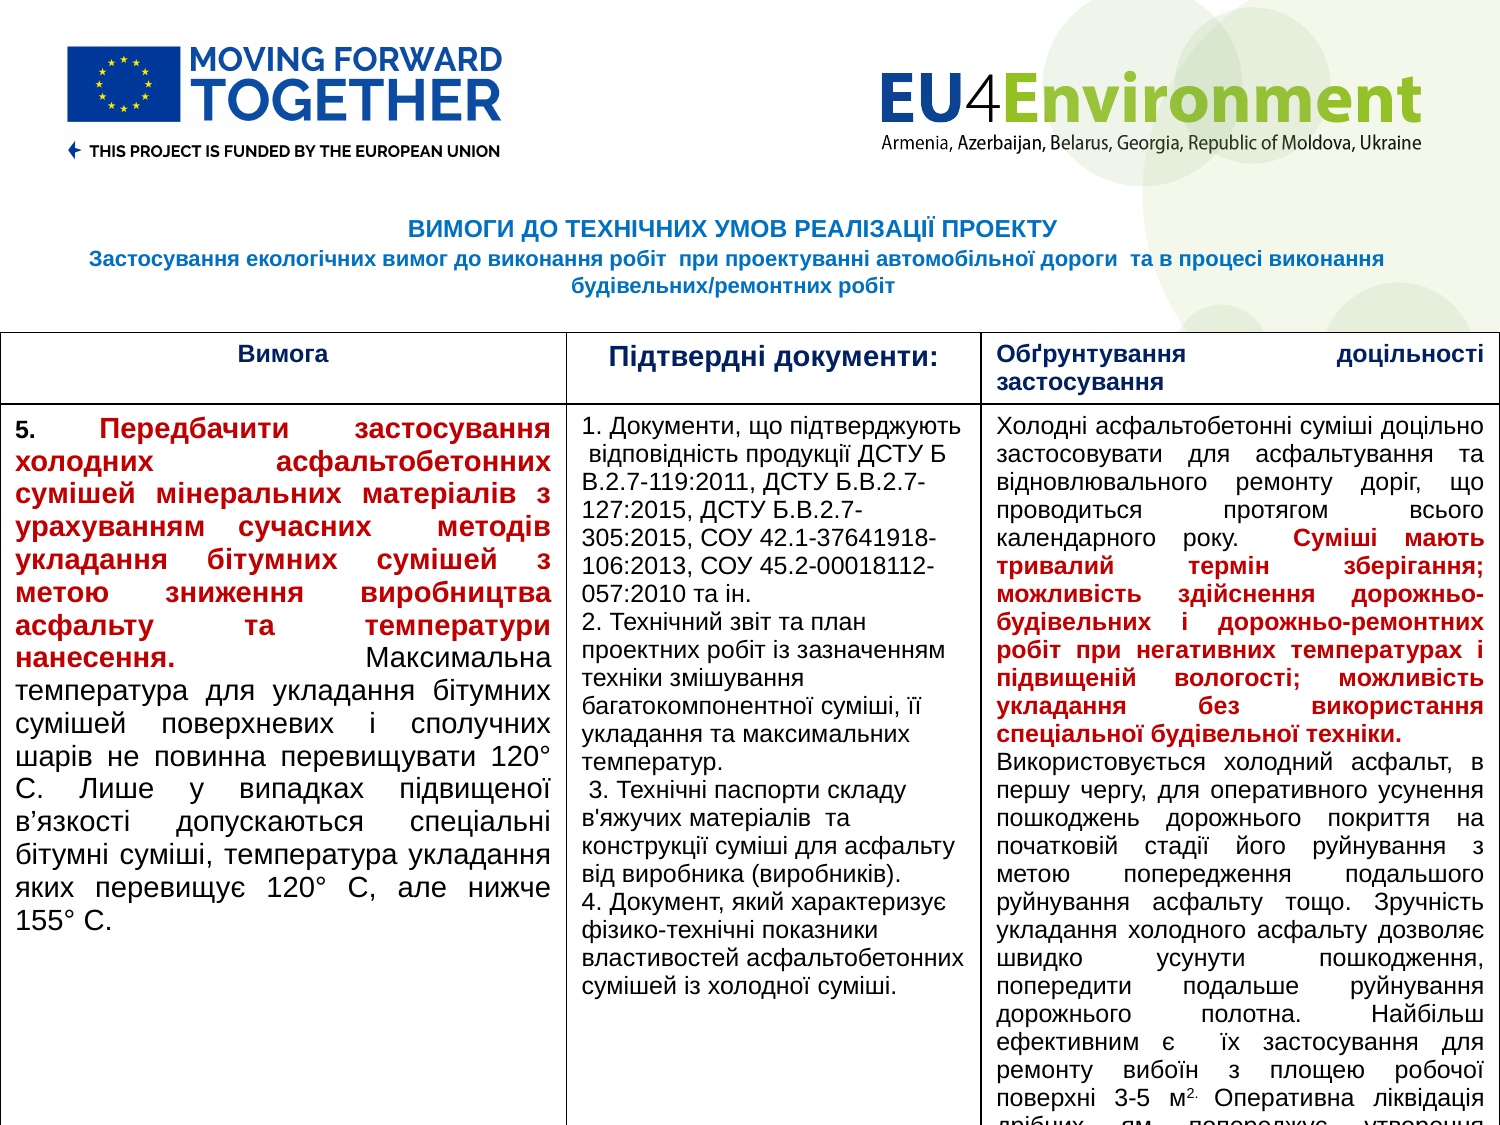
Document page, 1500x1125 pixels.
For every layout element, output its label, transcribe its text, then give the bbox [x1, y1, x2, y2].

title ВИМОГИ ДО ТЕХНІЧНИХ УМОВ РЕАЛІЗАЦІЇ ПРОЕКТУ Застосування екологічних вимог до виконання робіт при проектуванні автомобільної дороги та в процесі виконання будівельних/ремонтних робіт [0, 204, 1467, 332]
table_cell 5. Передбачити застосування холодних асфальтобетонних сумішей мінеральних матеріалів з урахуванням сучасних методів укладання бітумних сумішей з метою зниження виробництва асфальту та температури нанесення. Максимальна температура для укладання бітумних сумішей поверхневих і сполучних шарів не повинна перевищувати 120° С. Лише у випадках підвищеної в’язкості допускаються спеціальні бітумні суміші, температура укладання яких перевищує 120° С, але нижче 155° С. [1, 405, 566, 1125]
table_header Підтвердні документи: [567, 333, 980, 403]
table_cell Холодні асфальтобетонні суміші доцільно застосовувати для асфальтування та відновлювального ремонту доріг, що проводиться протягом всього календарного року. Суміші мають тривалий термін зберігання; можливість здійснення дорожньо-будівельних і дорожньо-ремонтних робіт при негативних температурах і підвищеній вологості; можливість укладання без використання спеціальної будівельної техніки. Використовується холодний асфальт, в першу чергу, для оперативного усунення пошкоджень дорожнього покриття на початковій стадії його руйнування з метою попередження подальшого руйнування асфальту тощо. Зручність укладання холодного асфальту дозволяє швидко усунути пошкодження, попередити подальше руйнування дорожнього полотна. Найбільш ефективним є їх застосування для ремонту вибоїн з площею робочої поверхні 3-5 м2. Оперативна ліквідація дрібних ям попереджує утворення великих ям, збільшення витрат на ремонт дороги та забезпечує безпеку дорожнього руху на аварійно-небезпечних ділянках. [982, 405, 1499, 1125]
picture [850, 0, 1500, 332]
picture [56, 37, 515, 172]
table_header Обґрунтування доцільності застосування [982, 333, 1499, 403]
table_header Вимога [1, 333, 566, 403]
table_cell 1. Документи, що підтверджують відповідність продукції ДСТУ Б В.2.7-119:2011, ДСТУ Б.В.2.7-127:2015, ДСТУ Б.В.2.7-305:2015, СОУ 42.1-37641918-106:2013, СОУ 45.2-00018112-057:2010 та ін. 2. Технічний звіт та план проектних робіт із зазначенням техніки змішування багатокомпонентної суміші, її укладання та максимальних температур. 3. Технічні паспорти складу в'яжучих матеріалів та конструкції суміші для асфальту від виробника (виробників). 4. Документ, який характеризує фізико-технічні показники властивостей асфальтобетонних сумішей із холодної суміші. [567, 405, 980, 1125]
